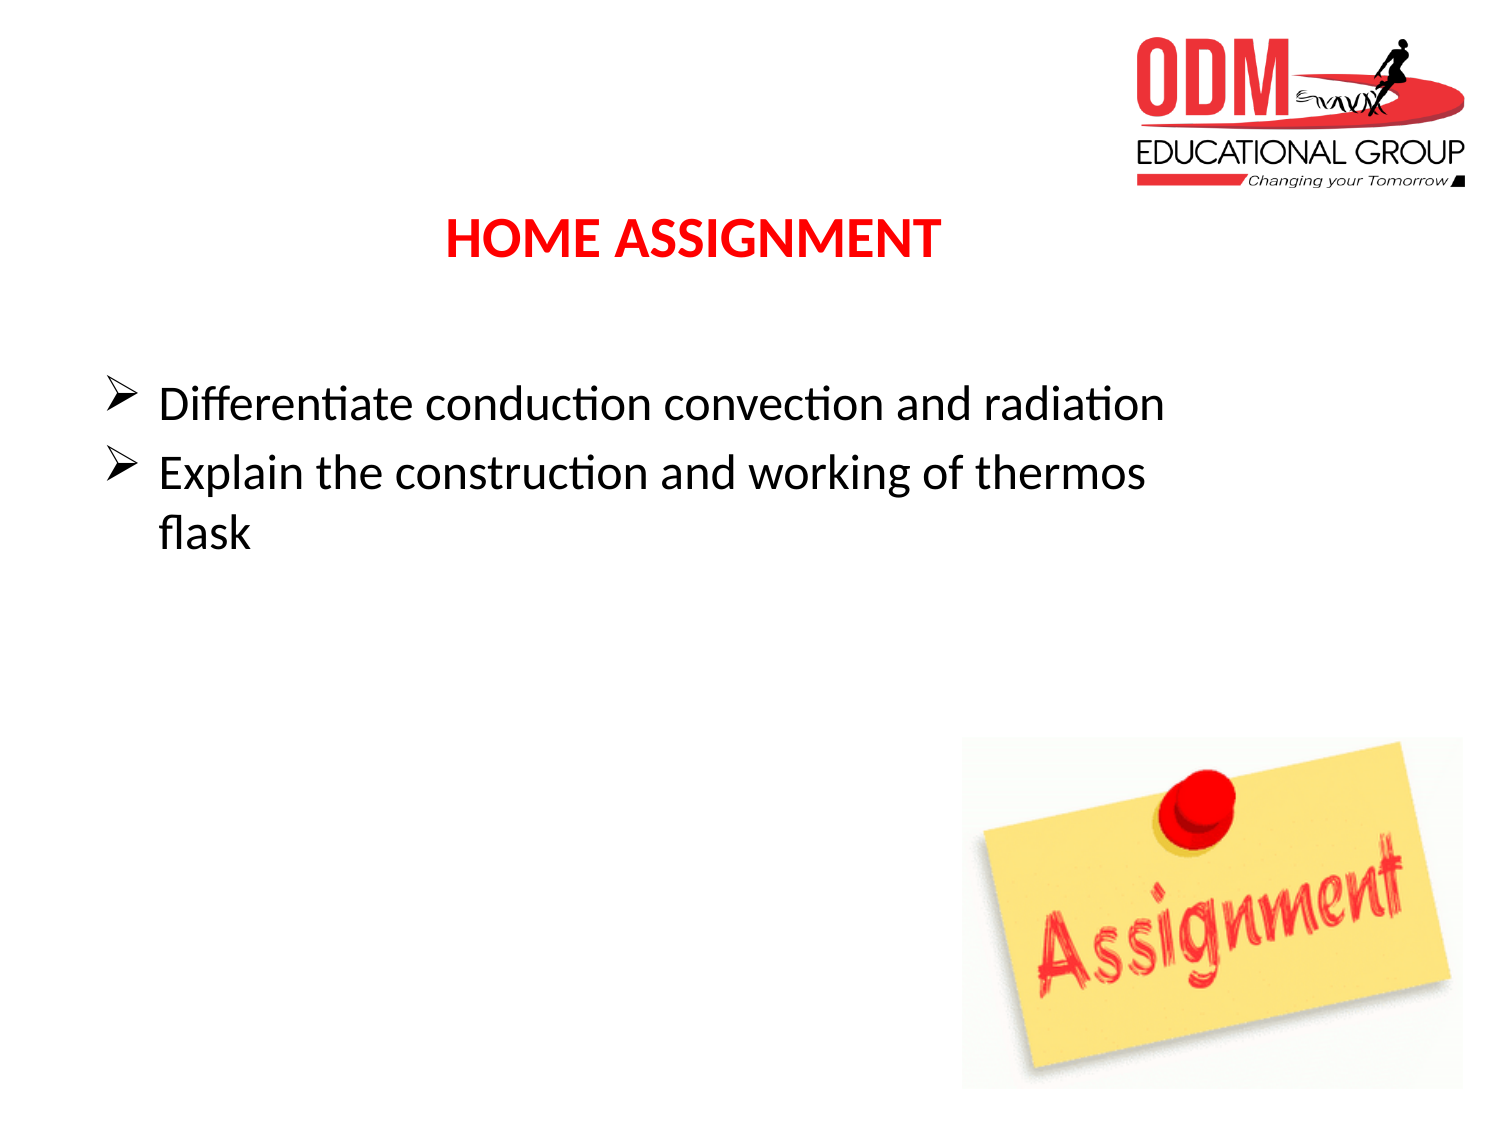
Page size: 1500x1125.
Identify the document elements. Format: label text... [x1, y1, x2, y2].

list Differentiate conduction convection and radiation Explain the construction and working of thermos flask [87, 362, 1250, 888]
picture [962, 737, 1463, 1090]
title HOME ASSIGNMENT [0, 174, 1388, 293]
picture [1137, 37, 1465, 189]
